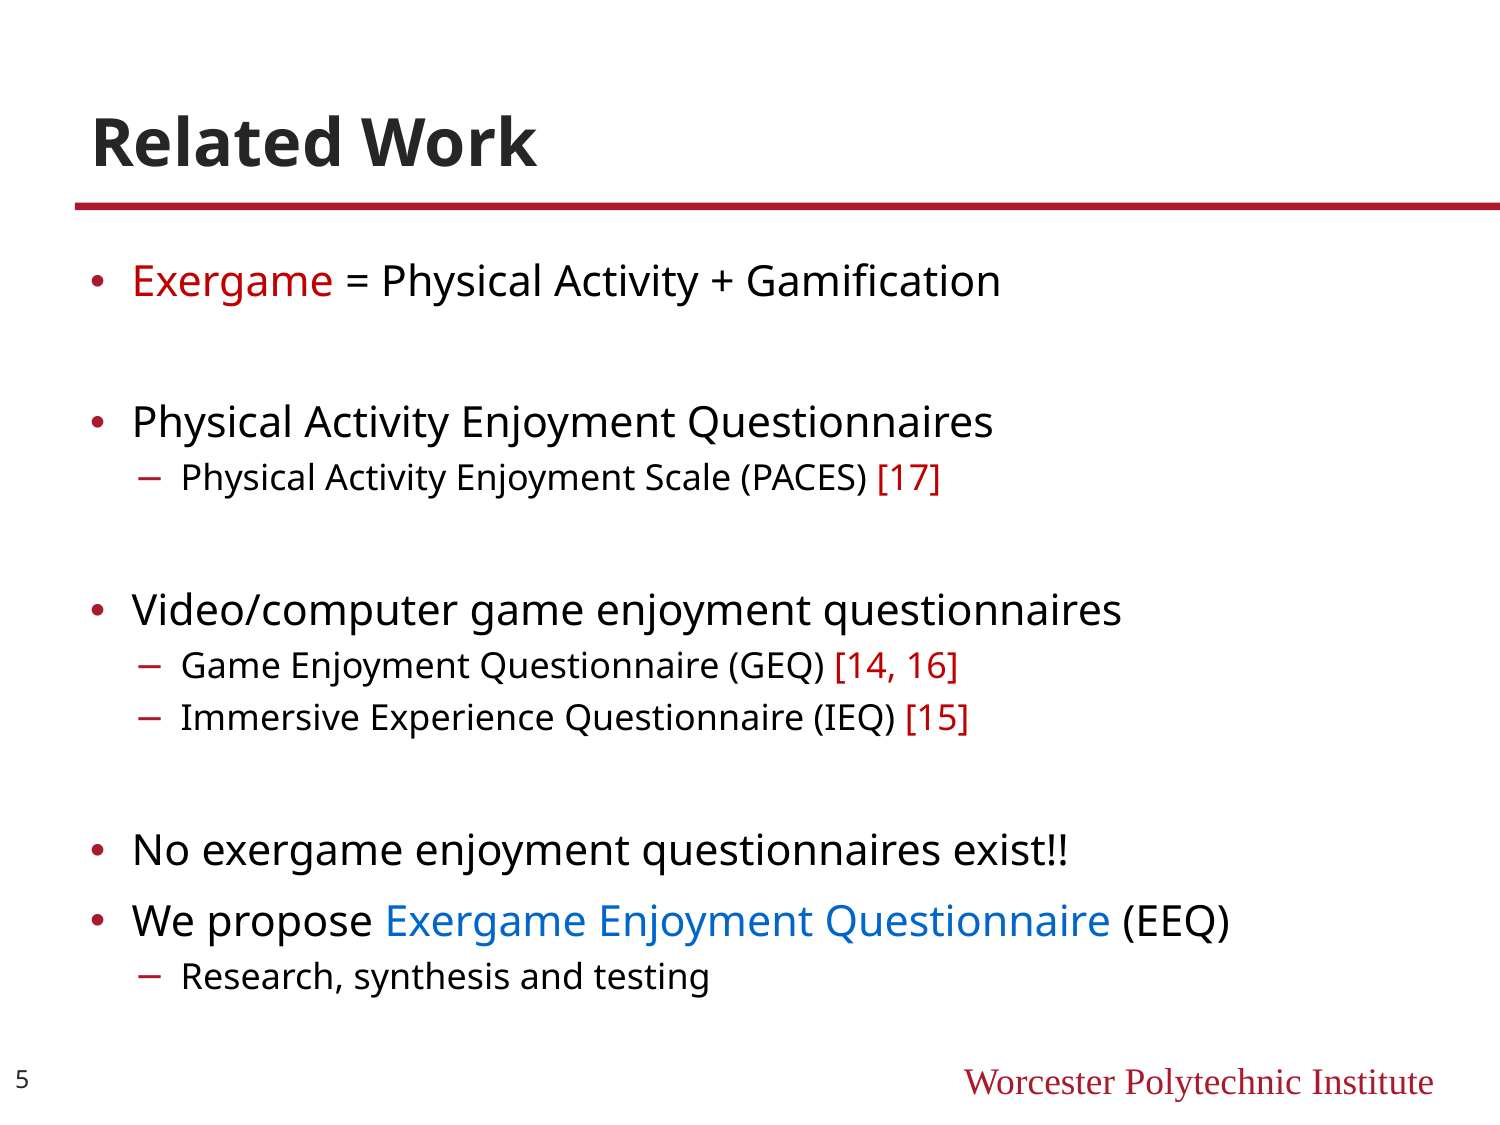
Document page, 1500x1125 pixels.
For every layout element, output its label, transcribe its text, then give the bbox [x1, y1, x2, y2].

list Exergame = Physical Activity + Gamification Physical Activity Enjoyment Questionnaires Physical Activity Enjoyment Scale (PACES) [17] Video/computer game enjoyment questionnaires Game Enjoyment Questionnaire (GEQ) [14, 16] Immersive Experience Questionnaire (IEQ) [15] No exergame enjoyment questionnaires exist!! We propose Exergame Enjoyment Questionnaire (EEQ) Research, synthesis and testing [75, 249, 1425, 1013]
title Related Work [75, 56, 1425, 188]
slide_number 5 [0, 1047, 75, 1113]
